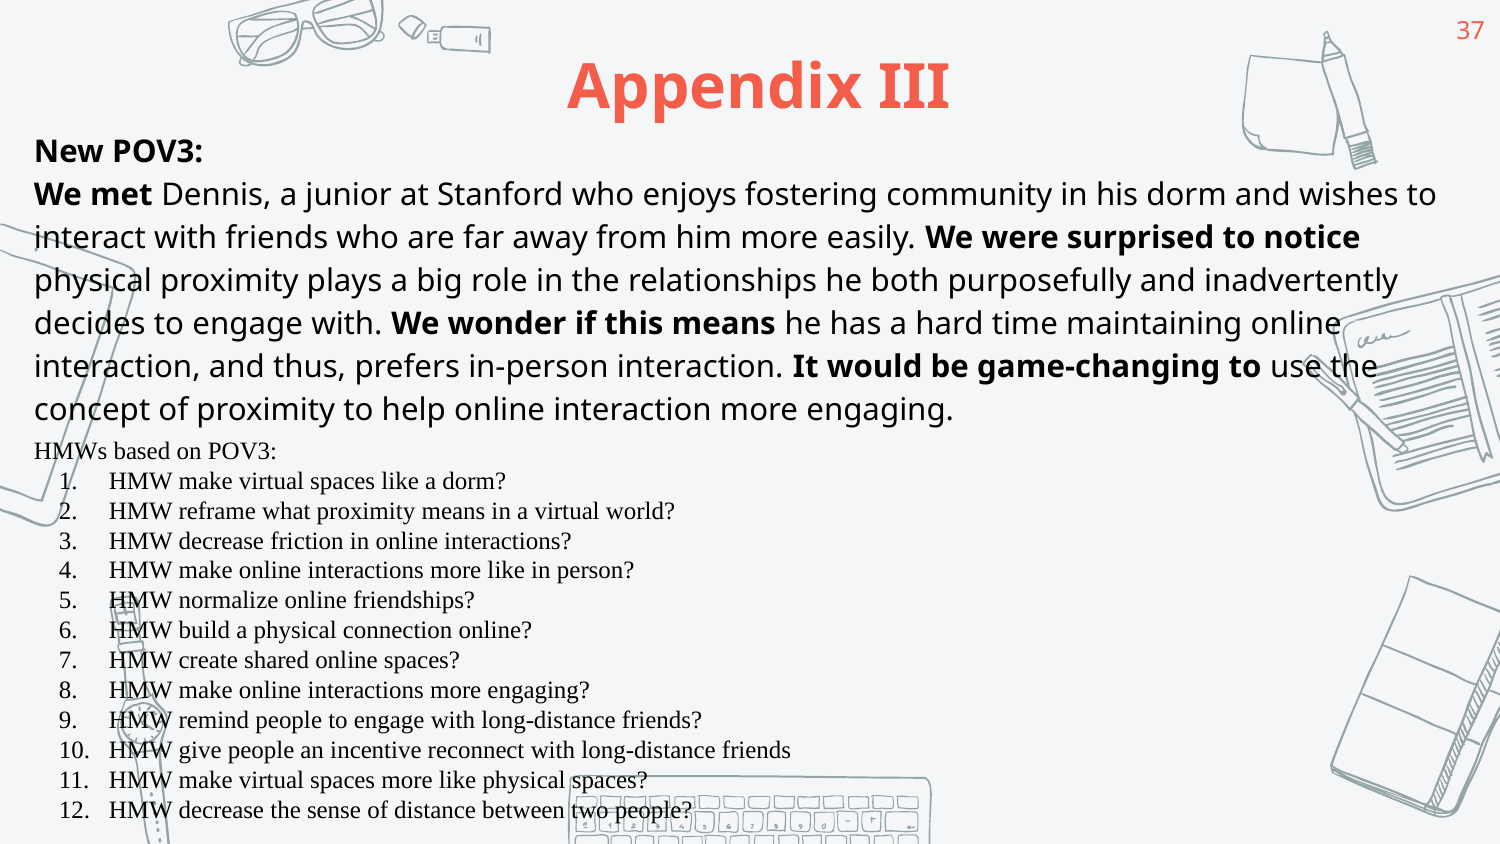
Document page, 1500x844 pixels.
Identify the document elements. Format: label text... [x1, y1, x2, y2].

text_box HMWs based on POV3: HMW make virtual spaces like a dorm? HMW reframe what proximity means in a virtual world? HMW decrease friction in online interactions? HMW make online interactions more like in person? HMW normalize online friendships? HMW build a physical connection online? HMW create shared online spaces? HMW make online interactions more engaging? HMW remind people to engage with long-distance friends? HMW give people an incentive reconnect with long-distance friends HMW make virtual spaces more like physical spaces? HMW decrease the sense of distance between two people? [18, 419, 1482, 844]
title Appendix III [205, 0, 1314, 110]
list New POV3: We met Dennis, a junior at Stanford who enjoys fostering community in his dorm and wishes to interact with friends who are far away from him more easily. We were surprised to notice physical proximity plays a big role in the relationships he both purposefully and inadvertently decides to engage with. We wonder if this means he has a hard time maintaining online interaction, and thus, prefers in-person interaction. It would be game-changing to use the concept of proximity to help online interaction more engaging. [18, 110, 1500, 420]
slide_number ‹#› [1435, 0, 1500, 53]
